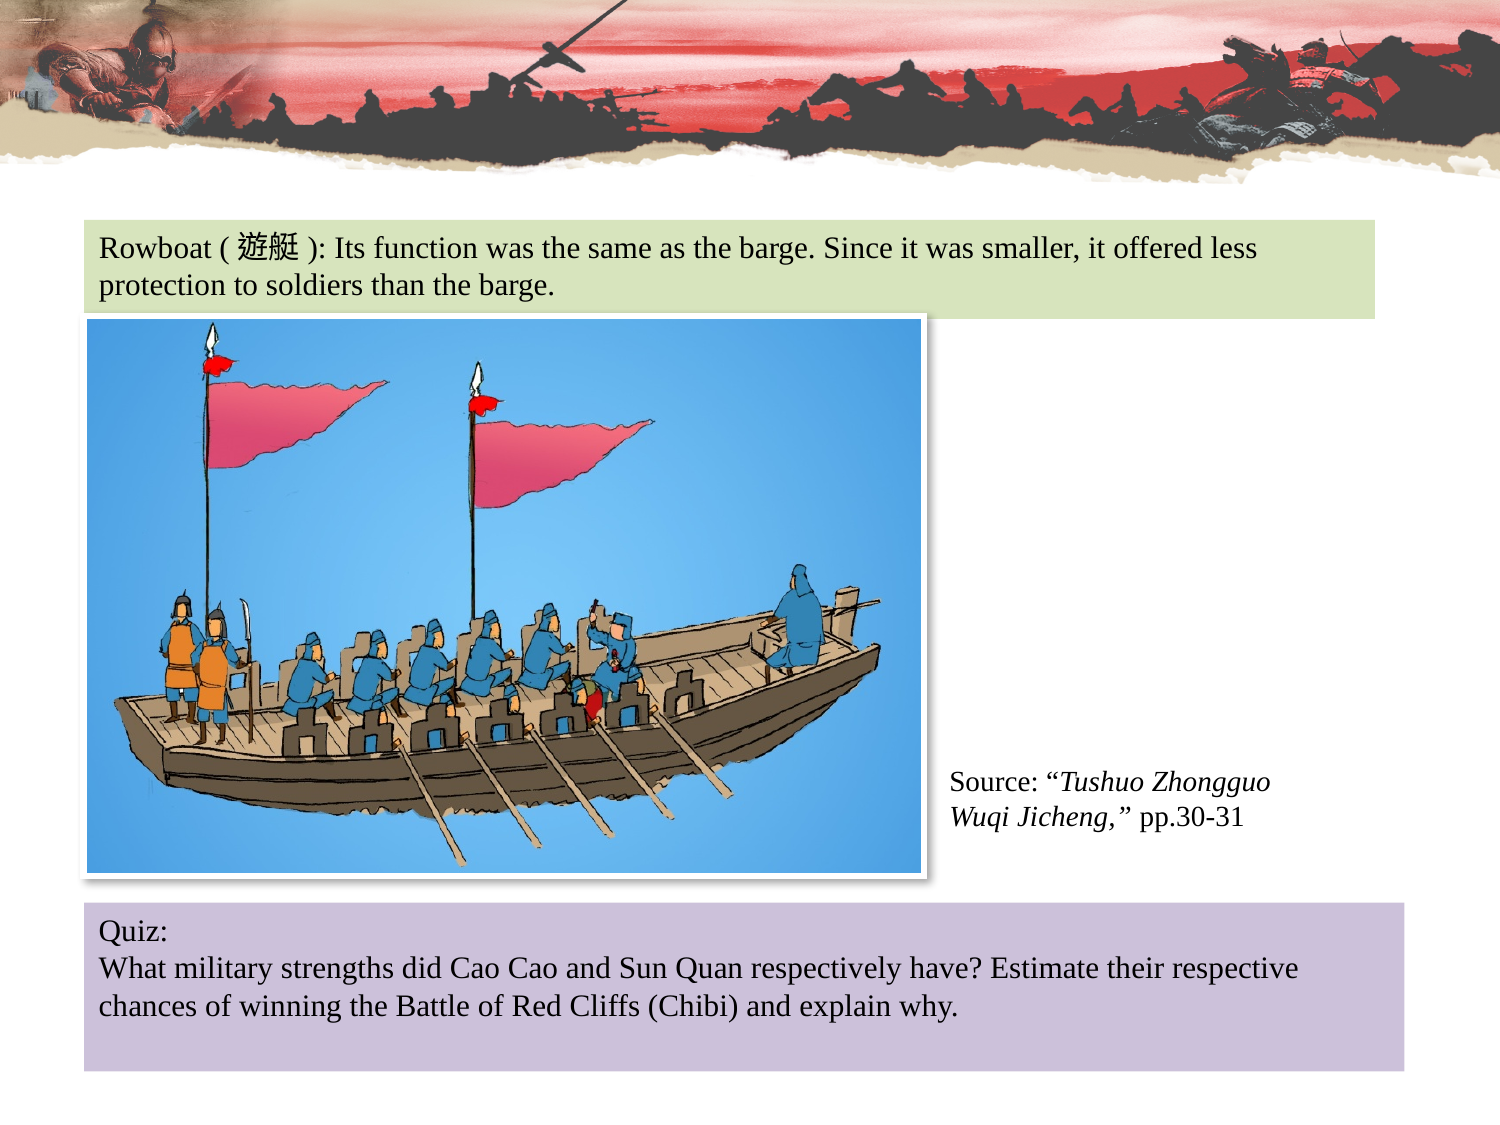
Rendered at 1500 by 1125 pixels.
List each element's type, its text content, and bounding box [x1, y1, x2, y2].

text_box Source: “Tushuo Zhongguo Wuqi Jicheng,” pp.30-31 [934, 754, 1330, 873]
text_box Quiz: What military strengths did Cao Cao and Sun Quan respectively have? Estimate their respective chances of winning the Battle of Red Cliffs (Chibi) and explain why. [84, 902, 1405, 1072]
picture [0, 0, 1500, 199]
text_box Rowboat (遊艇): Its function was the same as the barge. Since it was smaller, it offered less protection to soldiers than the barge. [84, 219, 1375, 319]
picture [86, 318, 921, 874]
